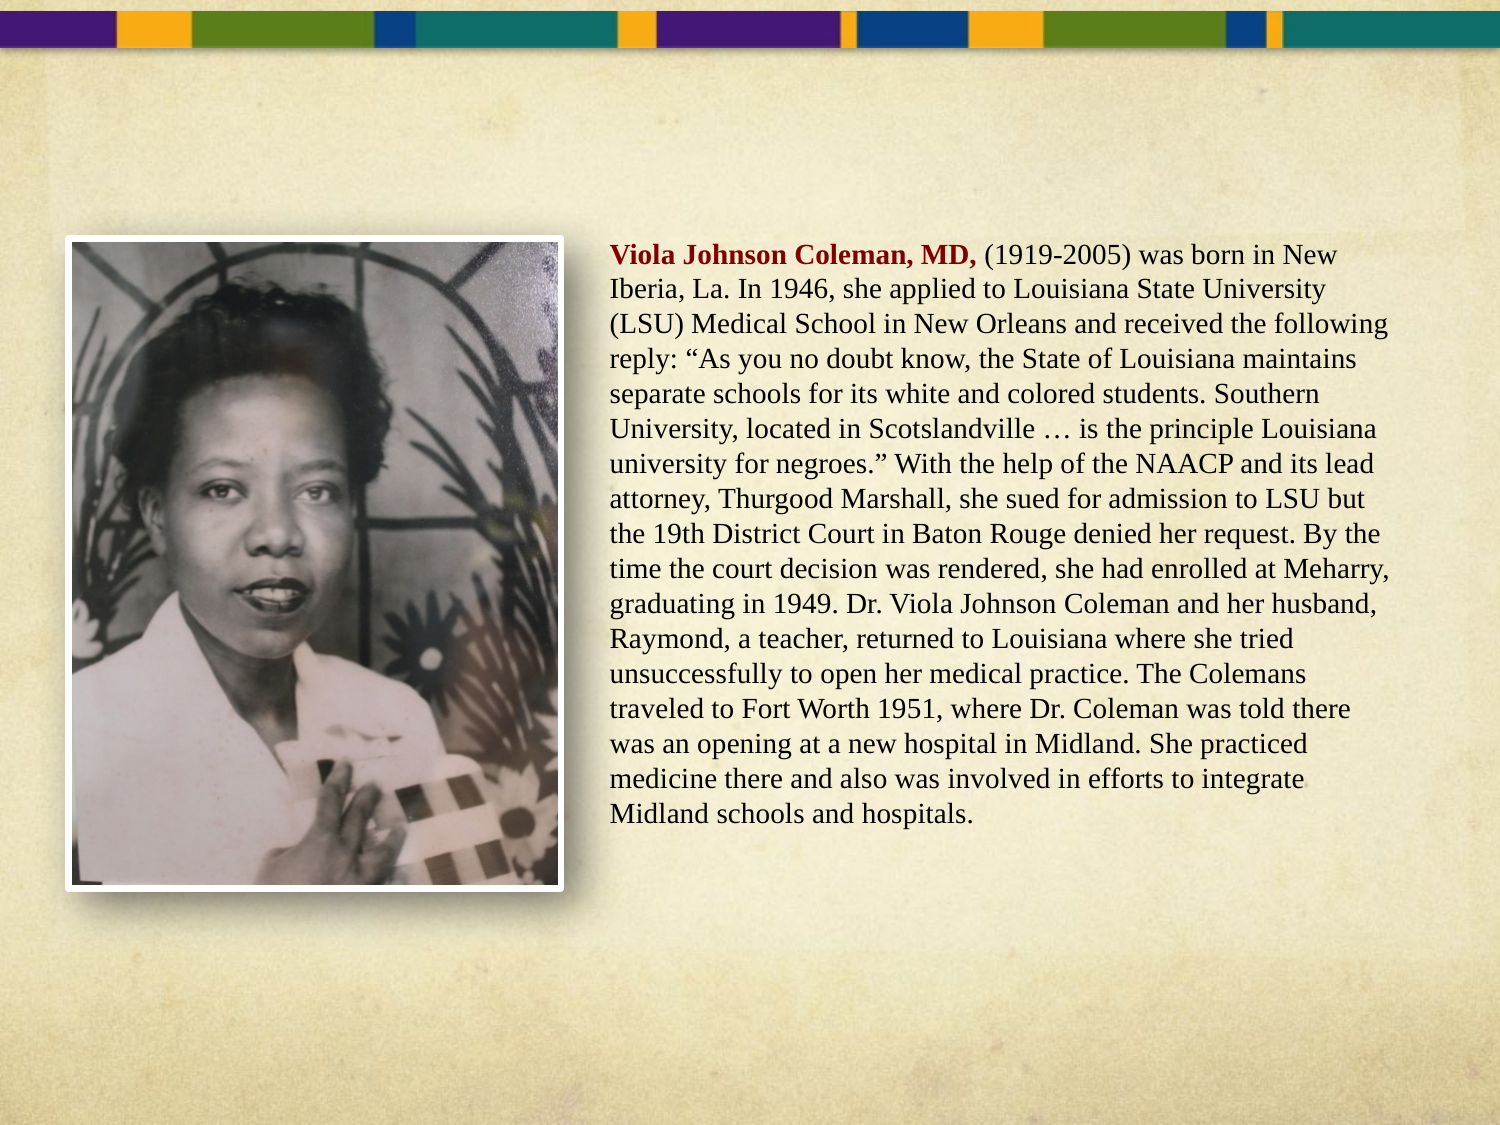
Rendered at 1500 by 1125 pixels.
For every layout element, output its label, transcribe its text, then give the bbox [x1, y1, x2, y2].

picture [0, 0, 1500, 1125]
text_box Viola Johnson Coleman, MD, (1919-2005) was born in New Iberia, La. In 1946, she applied to Louisiana State University (LSU) Medical School in New Orleans and received the following reply: “As you no doubt know, the State of Louisiana maintains separate schools for its white and colored students. Southern University, located in Scotslandville … is the principle Louisiana university for negroes.” With the help of the NAACP and its lead attorney, Thurgood Marshall, she sued for admission to LSU but the 19th District Court in Baton Rouge denied her request. By the time the court decision was rendered, she had enrolled at Meharry, graduating in 1949. Dr. Viola Johnson Coleman and her husband, Raymond, a teacher, returned to Louisiana where she tried unsuccessfully to open her medical practice. The Colemans traveled to Fort Worth 1951, where Dr. Coleman was told there was an opening at a new hospital in Midland. She practiced medicine there and also was involved in efforts to integrate Midland schools and hospitals. [594, 227, 1411, 837]
